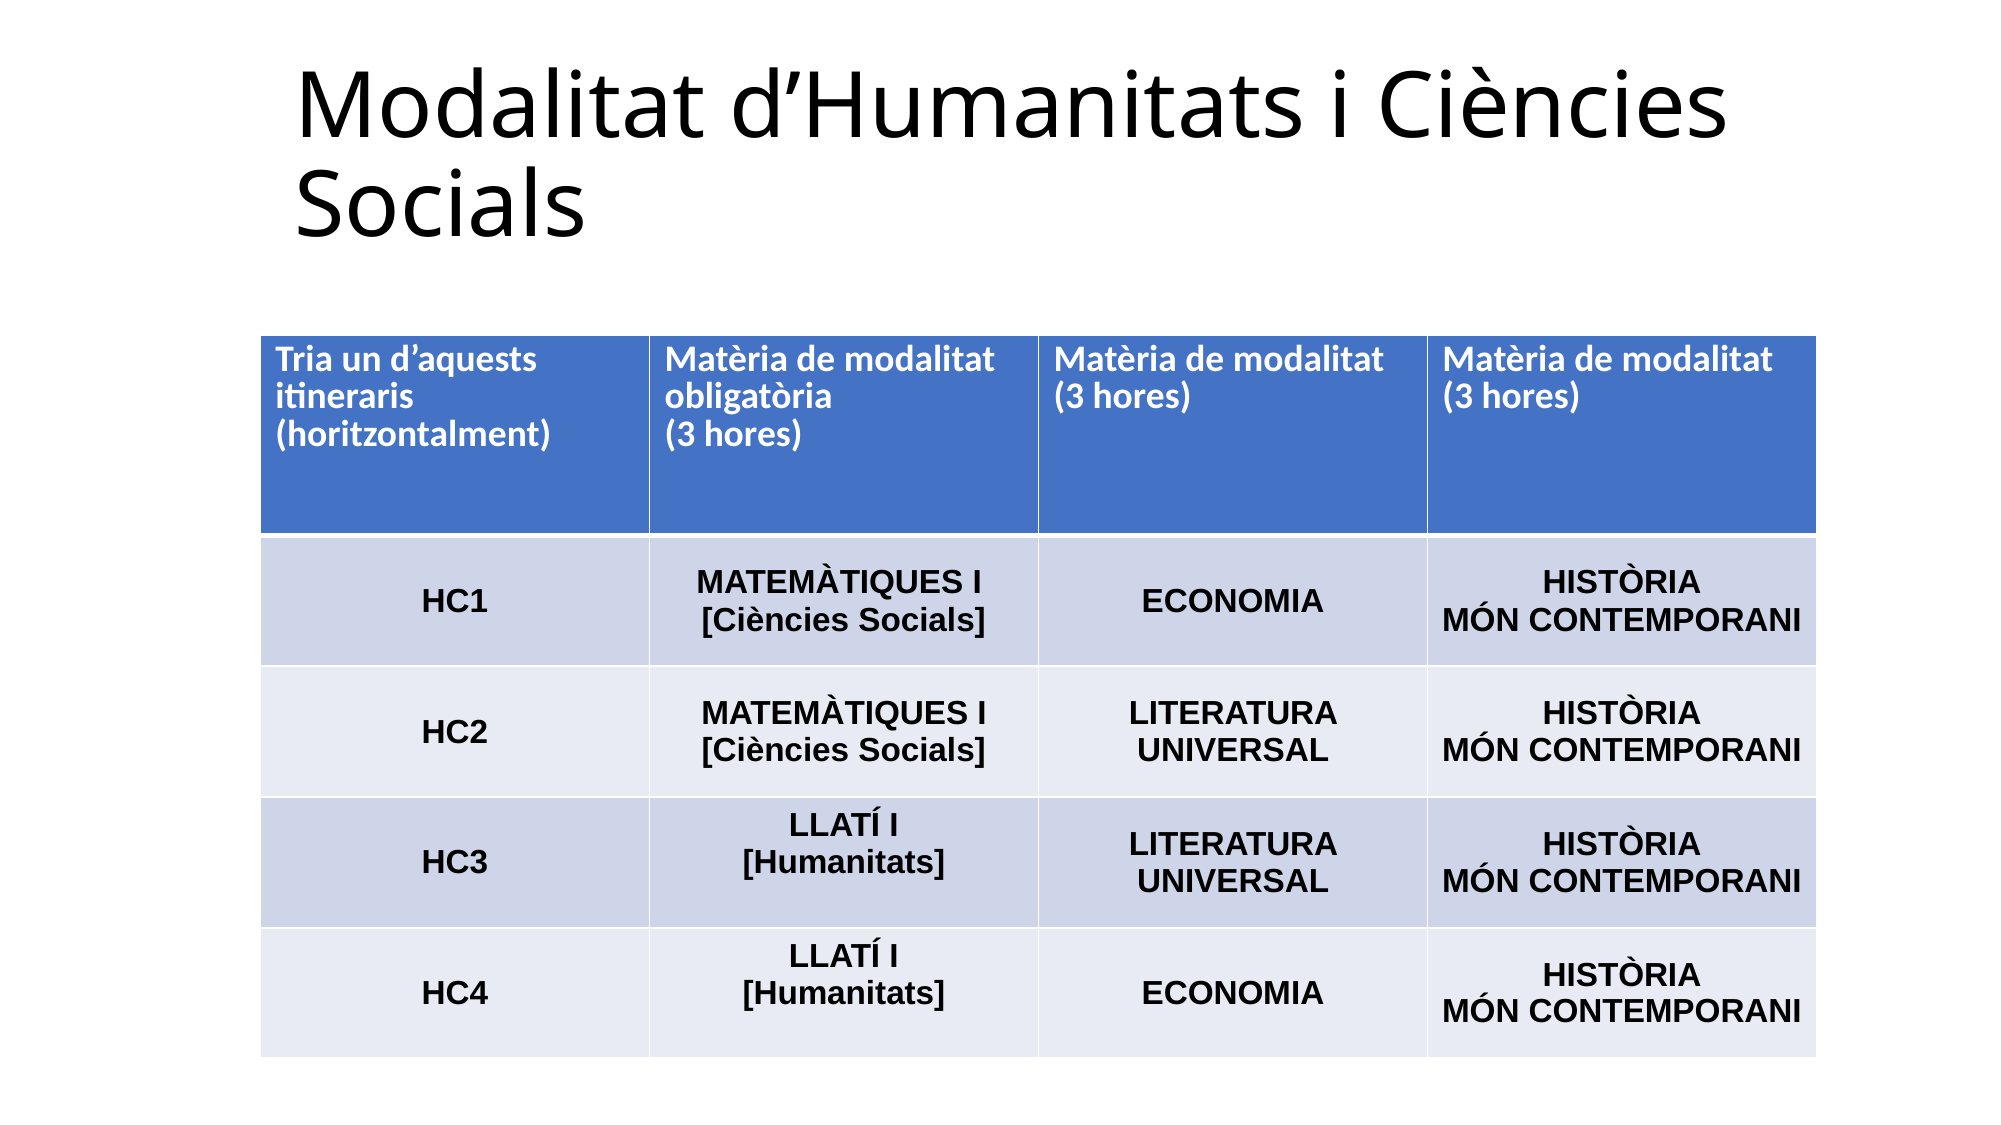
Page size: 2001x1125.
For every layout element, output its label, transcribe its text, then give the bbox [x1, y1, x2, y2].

table_header Matèria de modalitat obligatòria (3 hores) [650, 336, 1038, 533]
table_cell ECONOMIA [1039, 929, 1427, 1057]
table_cell HC1 [261, 538, 649, 665]
table_cell HC3 [261, 798, 649, 927]
table_cell LITERATURA UNIVERSAL [1039, 798, 1427, 927]
table_cell HISTÒRIA MÓN CONTEMPORANI [1428, 667, 1816, 796]
table_cell HC4 [261, 929, 649, 1057]
table_header Matèria de modalitat (3 hores) [1428, 336, 1816, 533]
table_cell HISTÒRIA MÓN CONTEMPORANI [1428, 929, 1816, 1057]
table_cell LLATÍ I [Humanitats] [650, 798, 1038, 927]
title Modalitat d’Humanitats i Ciències Socials [279, 30, 1836, 285]
table_cell HISTÒRIA MÓN CONTEMPORANI [1428, 538, 1816, 665]
table_header Matèria de modalitat (3 hores) [1039, 336, 1427, 533]
table_cell LITERATURA UNIVERSAL [1039, 667, 1427, 796]
table_header Tria un d’aquests itineraris (horitzontalment) [261, 336, 649, 533]
table_cell ECONOMIA [1039, 538, 1427, 665]
table_cell MATEMÀTIQUES I [Ciències Socials] [650, 667, 1038, 796]
table_cell LLATÍ I [Humanitats] [650, 929, 1038, 1057]
table_cell HC2 [261, 667, 649, 796]
table_cell MATEMÀTIQUES I [Ciències Socials] [650, 538, 1038, 665]
table_cell HISTÒRIA MÓN CONTEMPORANI [1428, 798, 1816, 927]
